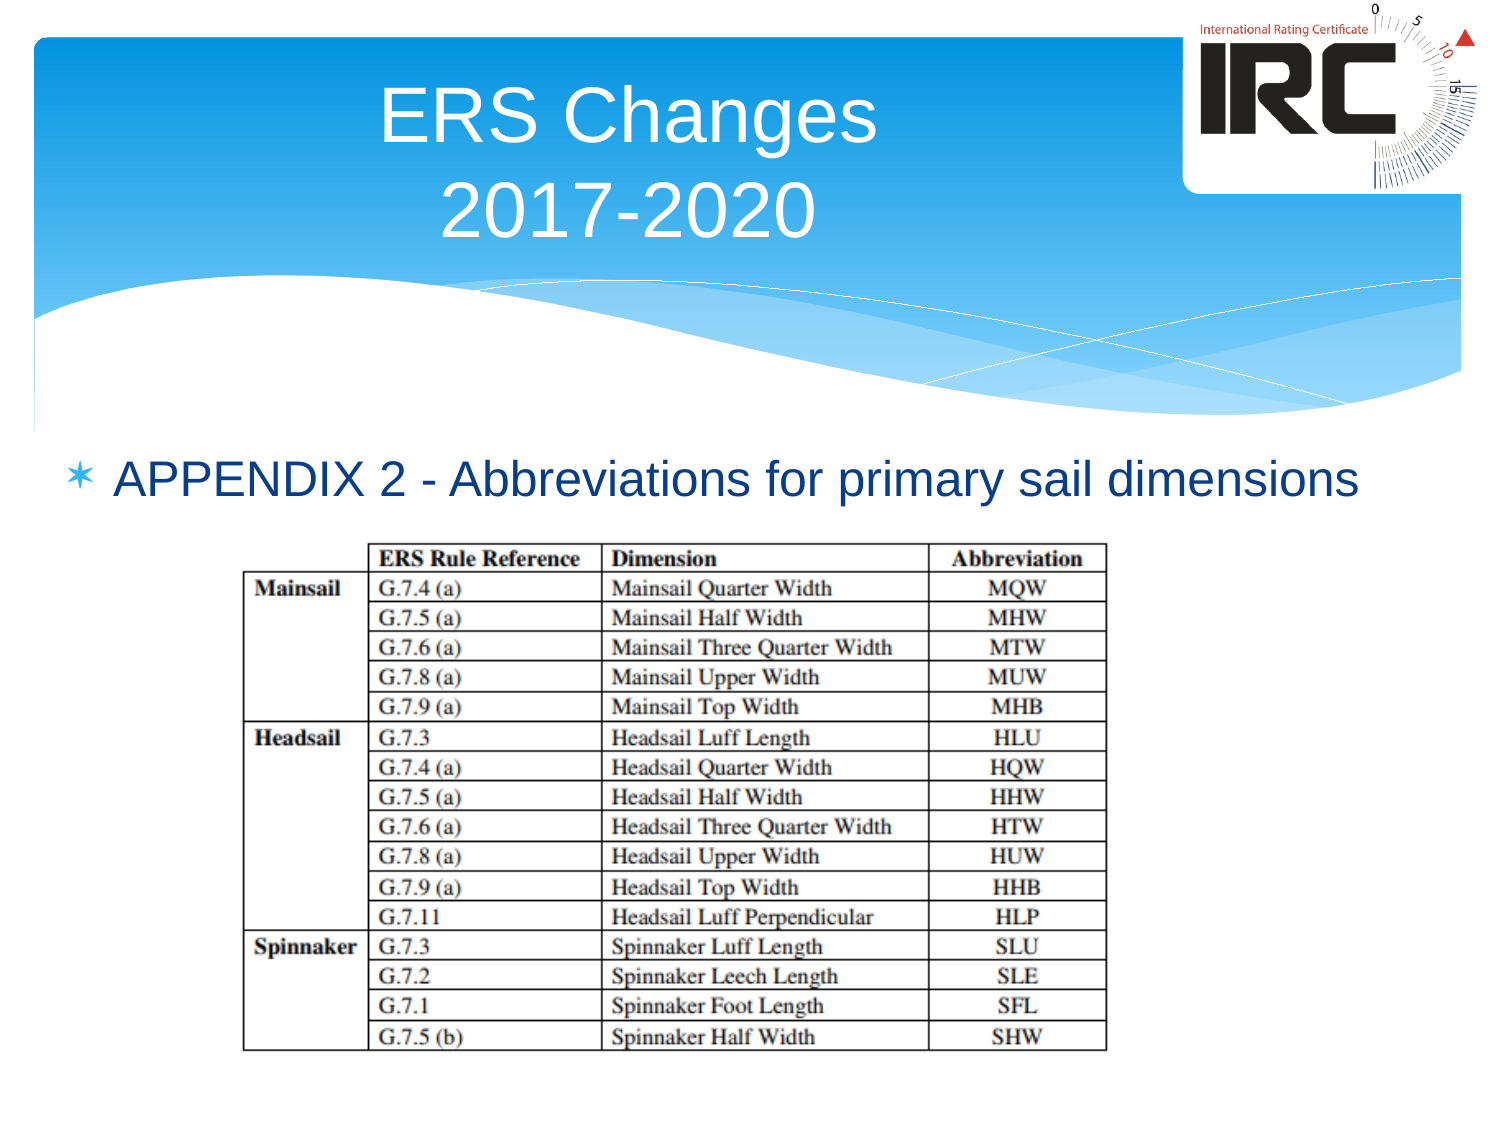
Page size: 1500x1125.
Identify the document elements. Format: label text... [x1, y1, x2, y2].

picture [1182, 0, 1496, 194]
picture [229, 526, 1119, 1071]
title ERS Changes 2017-2020 [75, 55, 1183, 261]
list APPENDIX 2 - Abbreviations for primary sail dimensions [53, 438, 1459, 1005]
